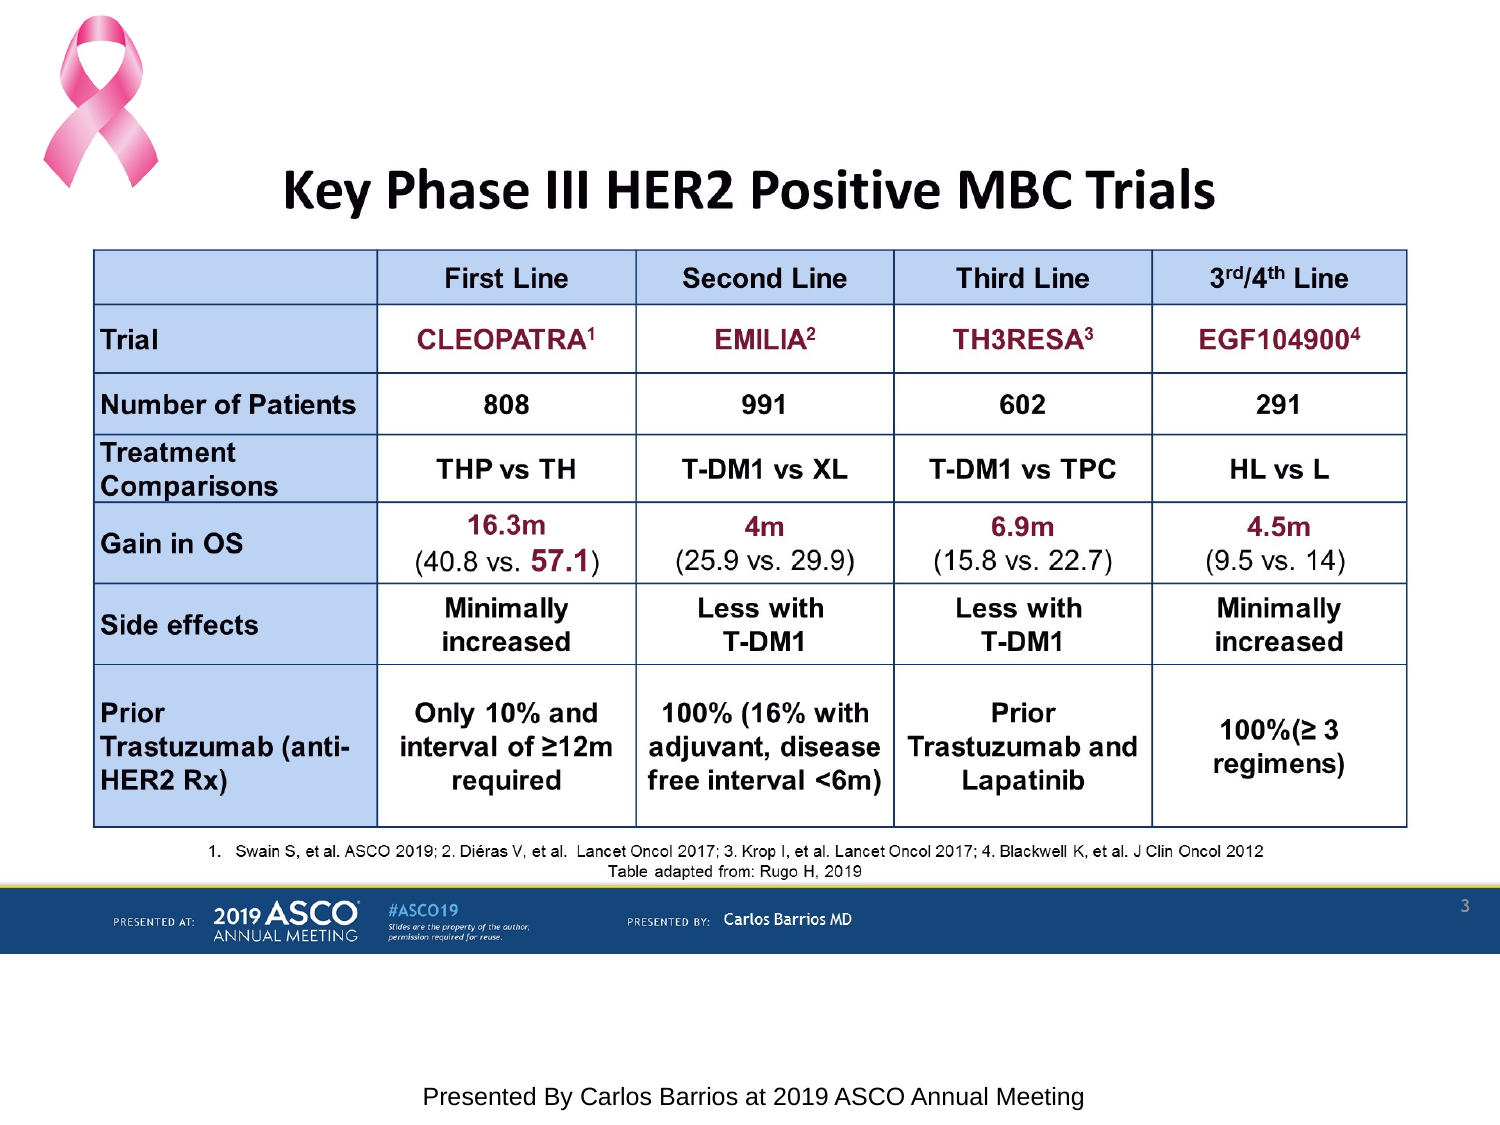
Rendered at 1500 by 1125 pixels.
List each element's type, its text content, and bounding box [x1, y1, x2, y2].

picture [0, 0, 1500, 955]
text_box Presented By Carlos Barrios at 2019 ASCO Annual Meeting [29, 1062, 1480, 1125]
